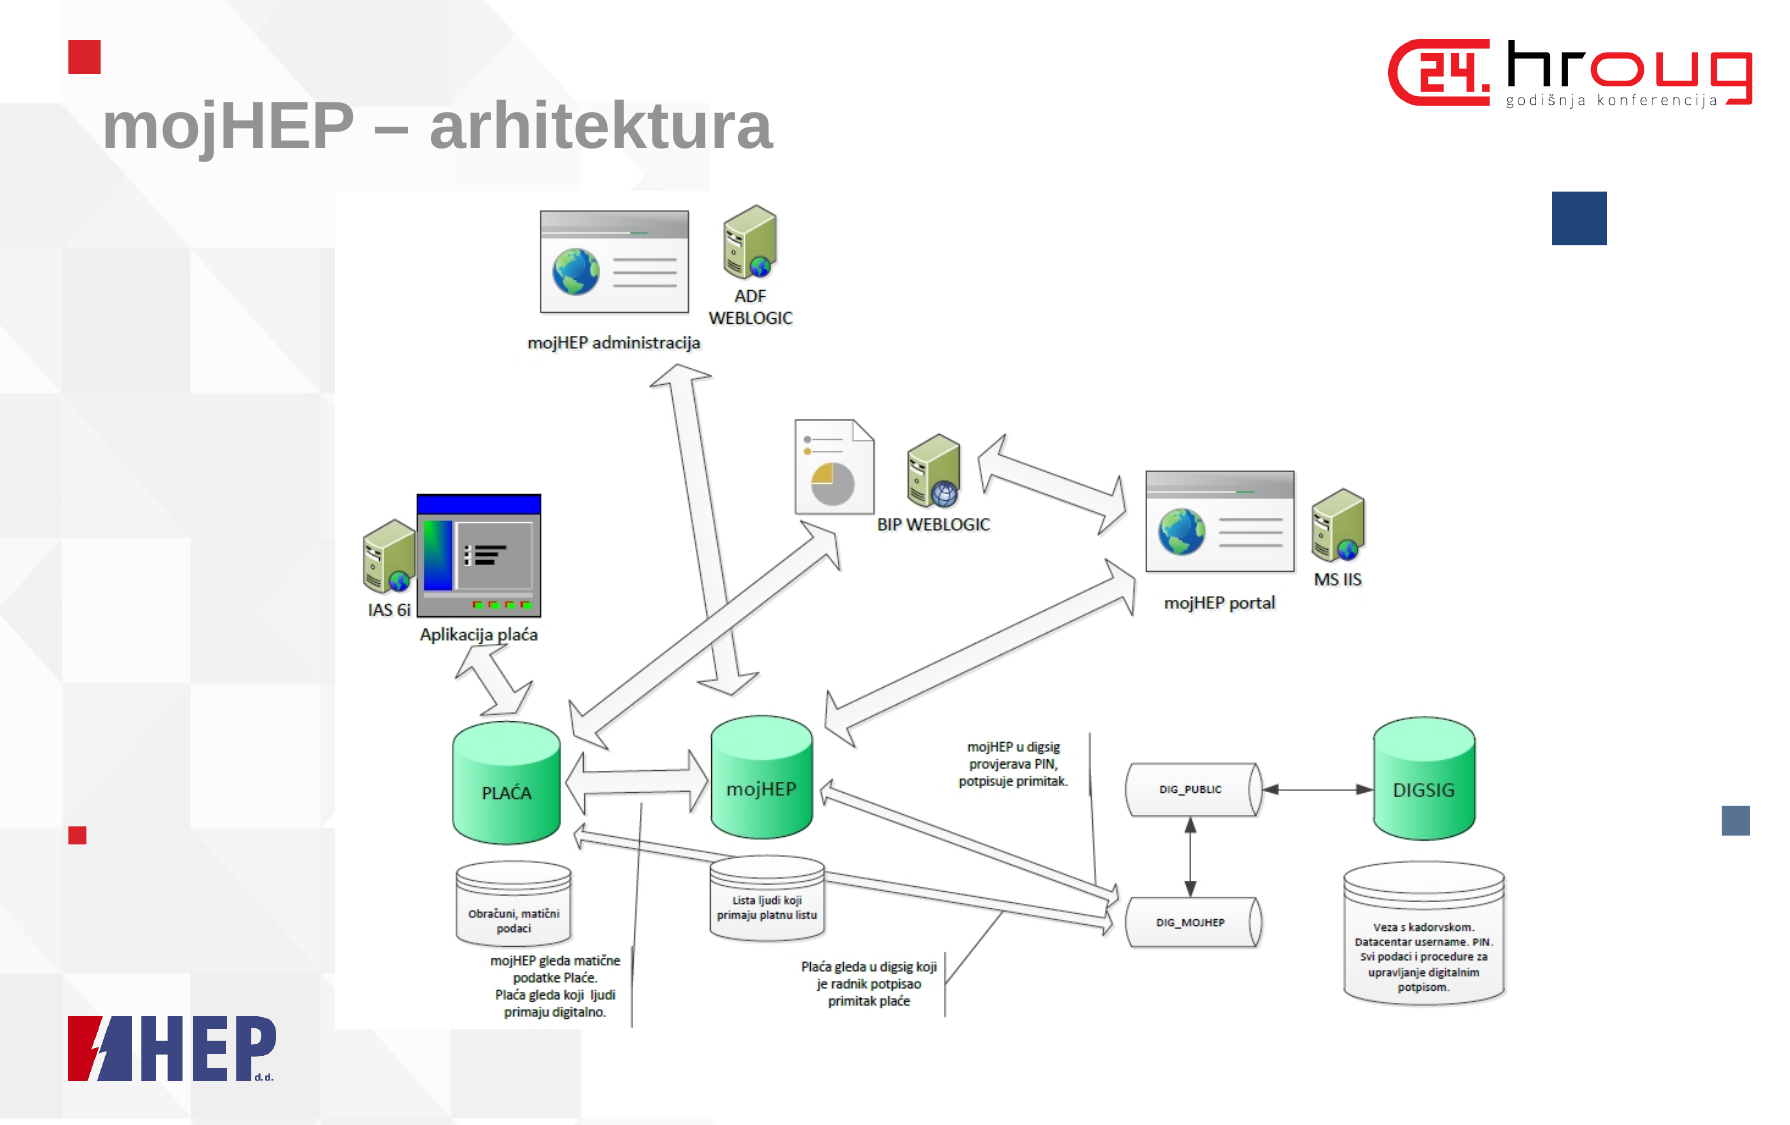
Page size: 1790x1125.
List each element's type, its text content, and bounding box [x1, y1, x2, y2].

picture [0, 0, 1517, 1125]
text_box [67, 39, 102, 75]
text_box [67, 825, 87, 846]
text_box [1721, 805, 1751, 837]
text_box mojHEP – arhitektura [86, 74, 1419, 169]
picture [1366, 23, 1774, 125]
text_box [1551, 191, 1608, 246]
